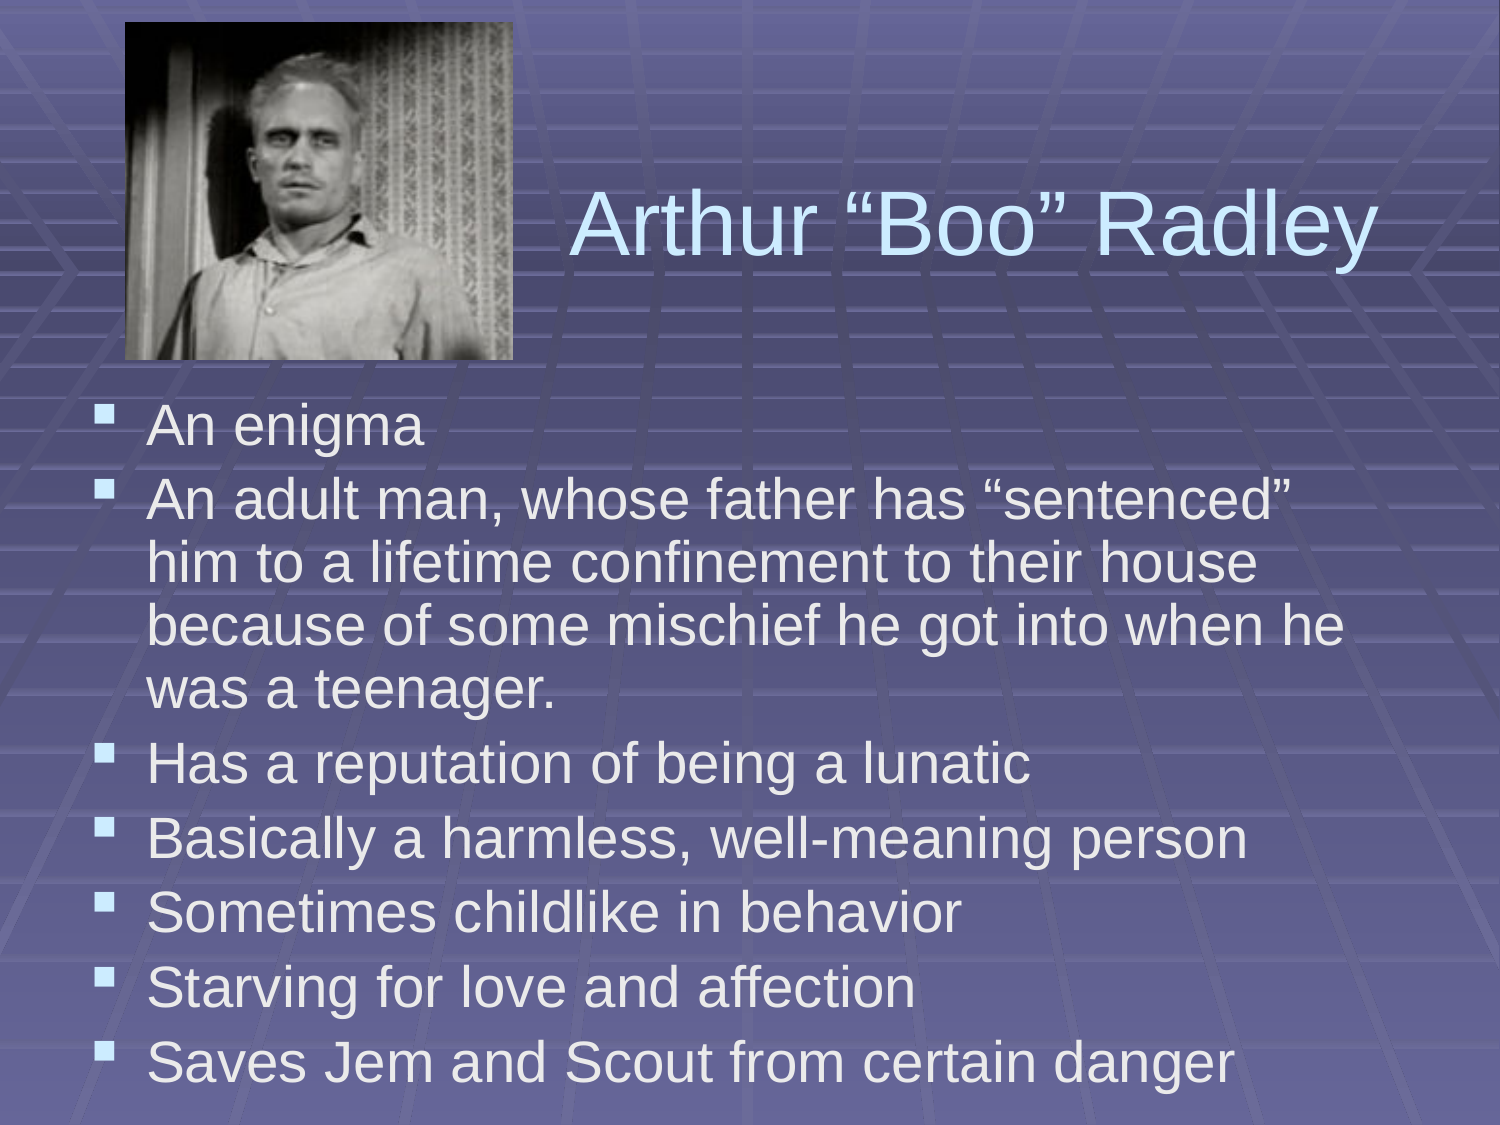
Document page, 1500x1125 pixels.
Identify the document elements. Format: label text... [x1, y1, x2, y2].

picture [124, 21, 513, 360]
title Arthur “Boo” Radley [537, 125, 1412, 313]
list An enigma An adult man, whose father has “sentenced” him to a lifetime confinement to their house because of some mischief he got into when he was a teenager. Has a reputation of being a lunatic Basically a harmless, well-meaning person Sometimes childlike in behavior Starving for love and affection Saves Jem and Scout from certain danger [74, 387, 1425, 1000]
